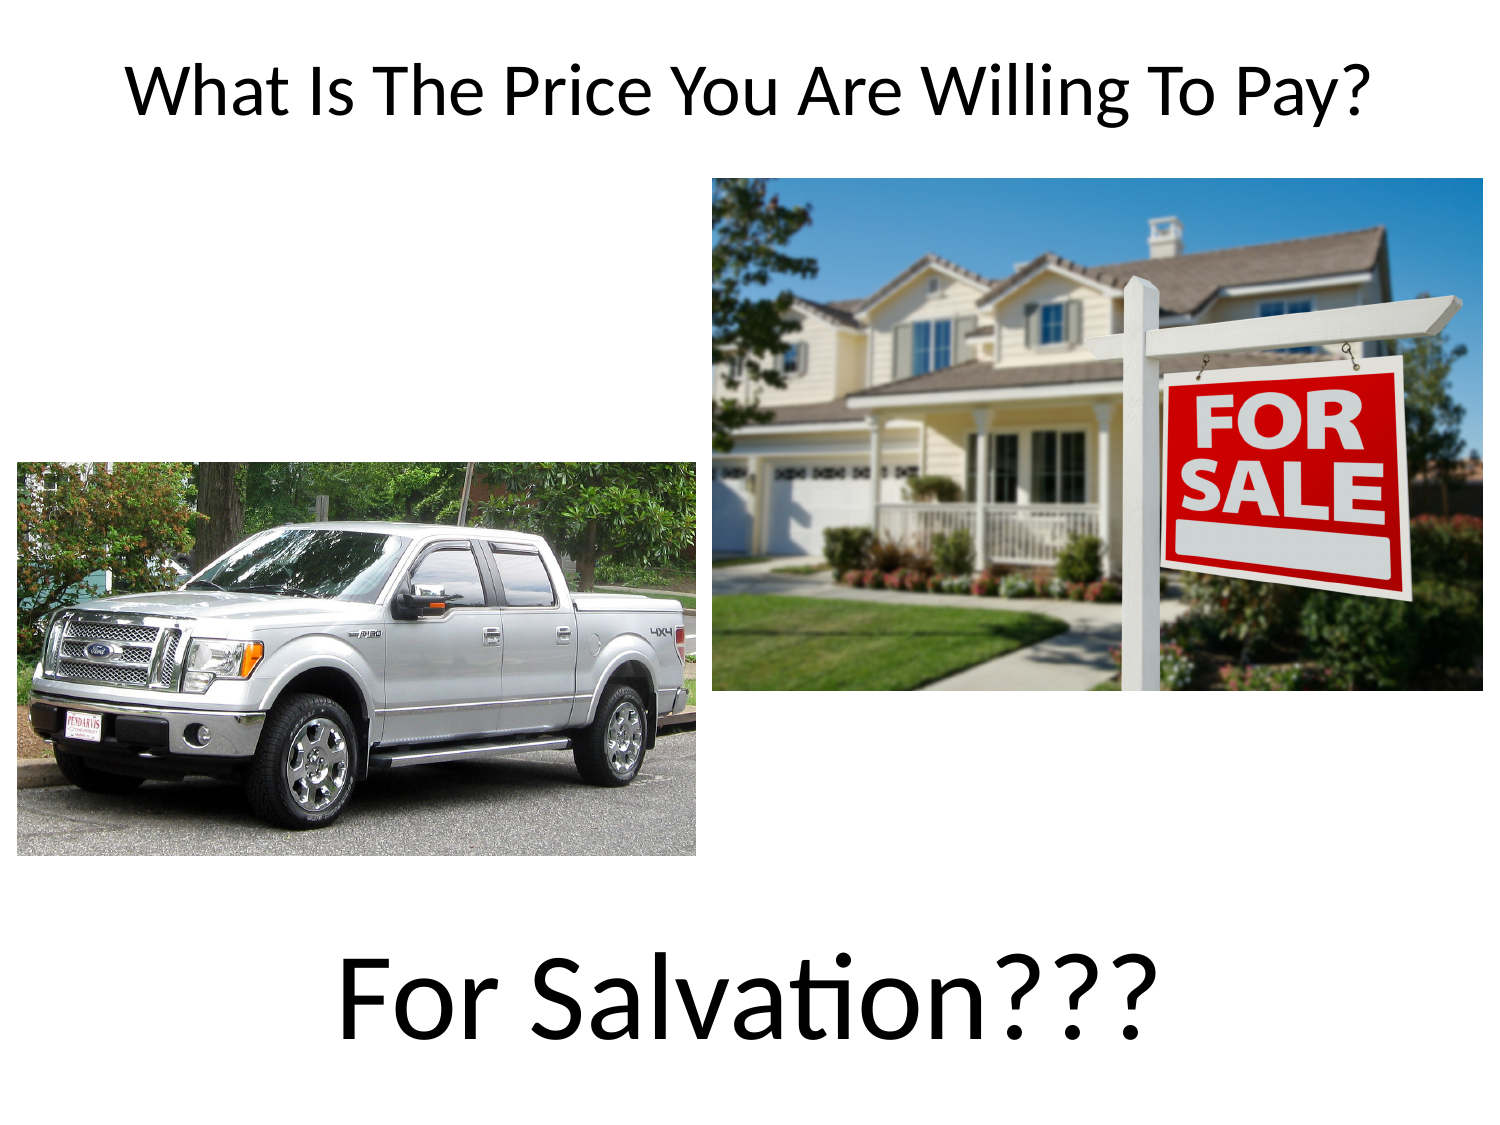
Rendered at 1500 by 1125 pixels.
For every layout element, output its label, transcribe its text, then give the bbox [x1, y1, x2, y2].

picture [712, 178, 1483, 691]
text_box For Salvation??? [0, 906, 1500, 1072]
picture [17, 462, 696, 856]
text_box What Is The Price You Are Willing To Pay? [0, 32, 1500, 138]
